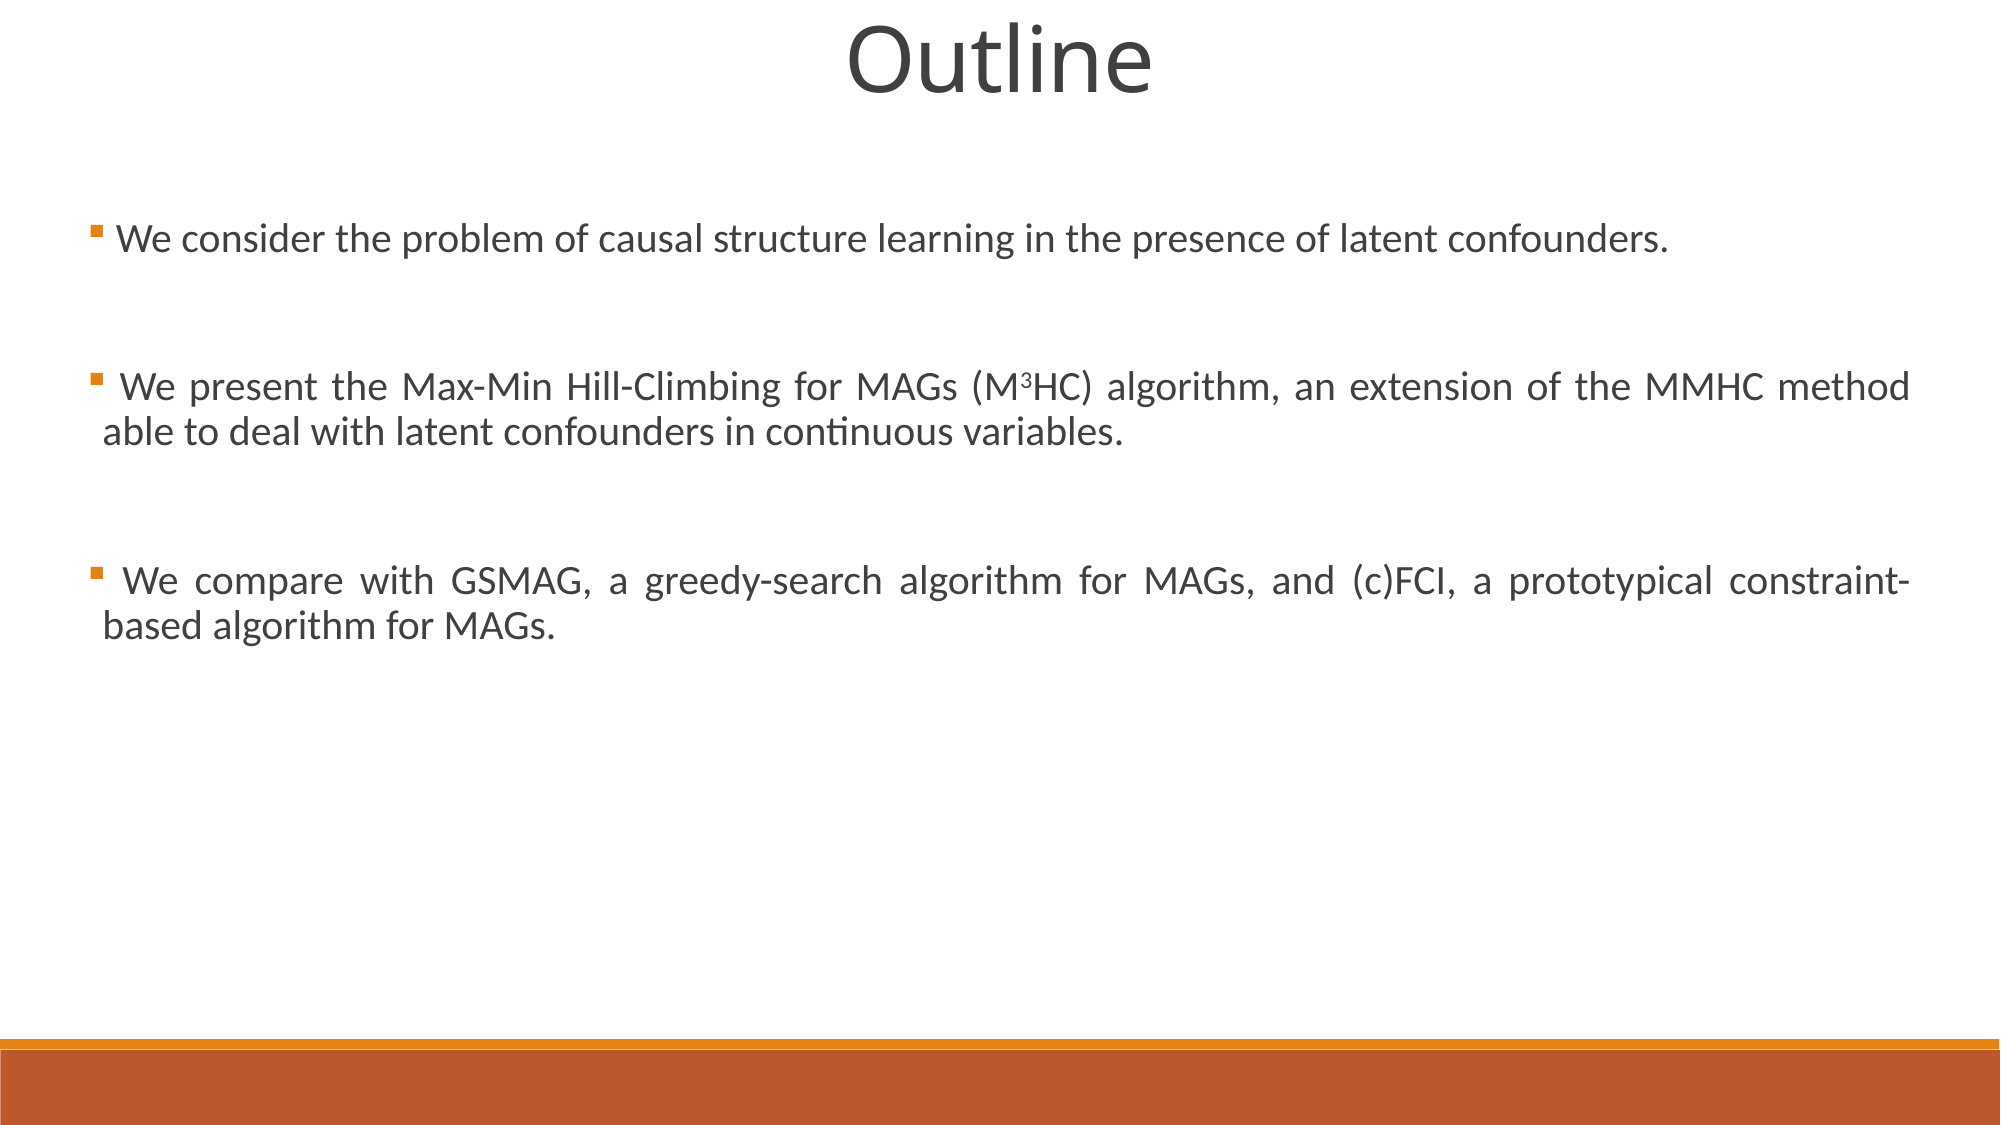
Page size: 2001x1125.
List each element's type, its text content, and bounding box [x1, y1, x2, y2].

title Outline [0, 0, 2000, 119]
list We consider the problem of causal structure learning in the presence of latent confounders. We present the Max-Min Hill-Climbing for MAGs (M3HC) algorithm, an extension of the MMHC method able to deal with latent confounders in continuous variables. We compare with GSMAG, a greedy-search algorithm for MAGs, and (c)FCI, a prototypical constraint-based algorithm for MAGs. [87, 208, 1912, 963]
